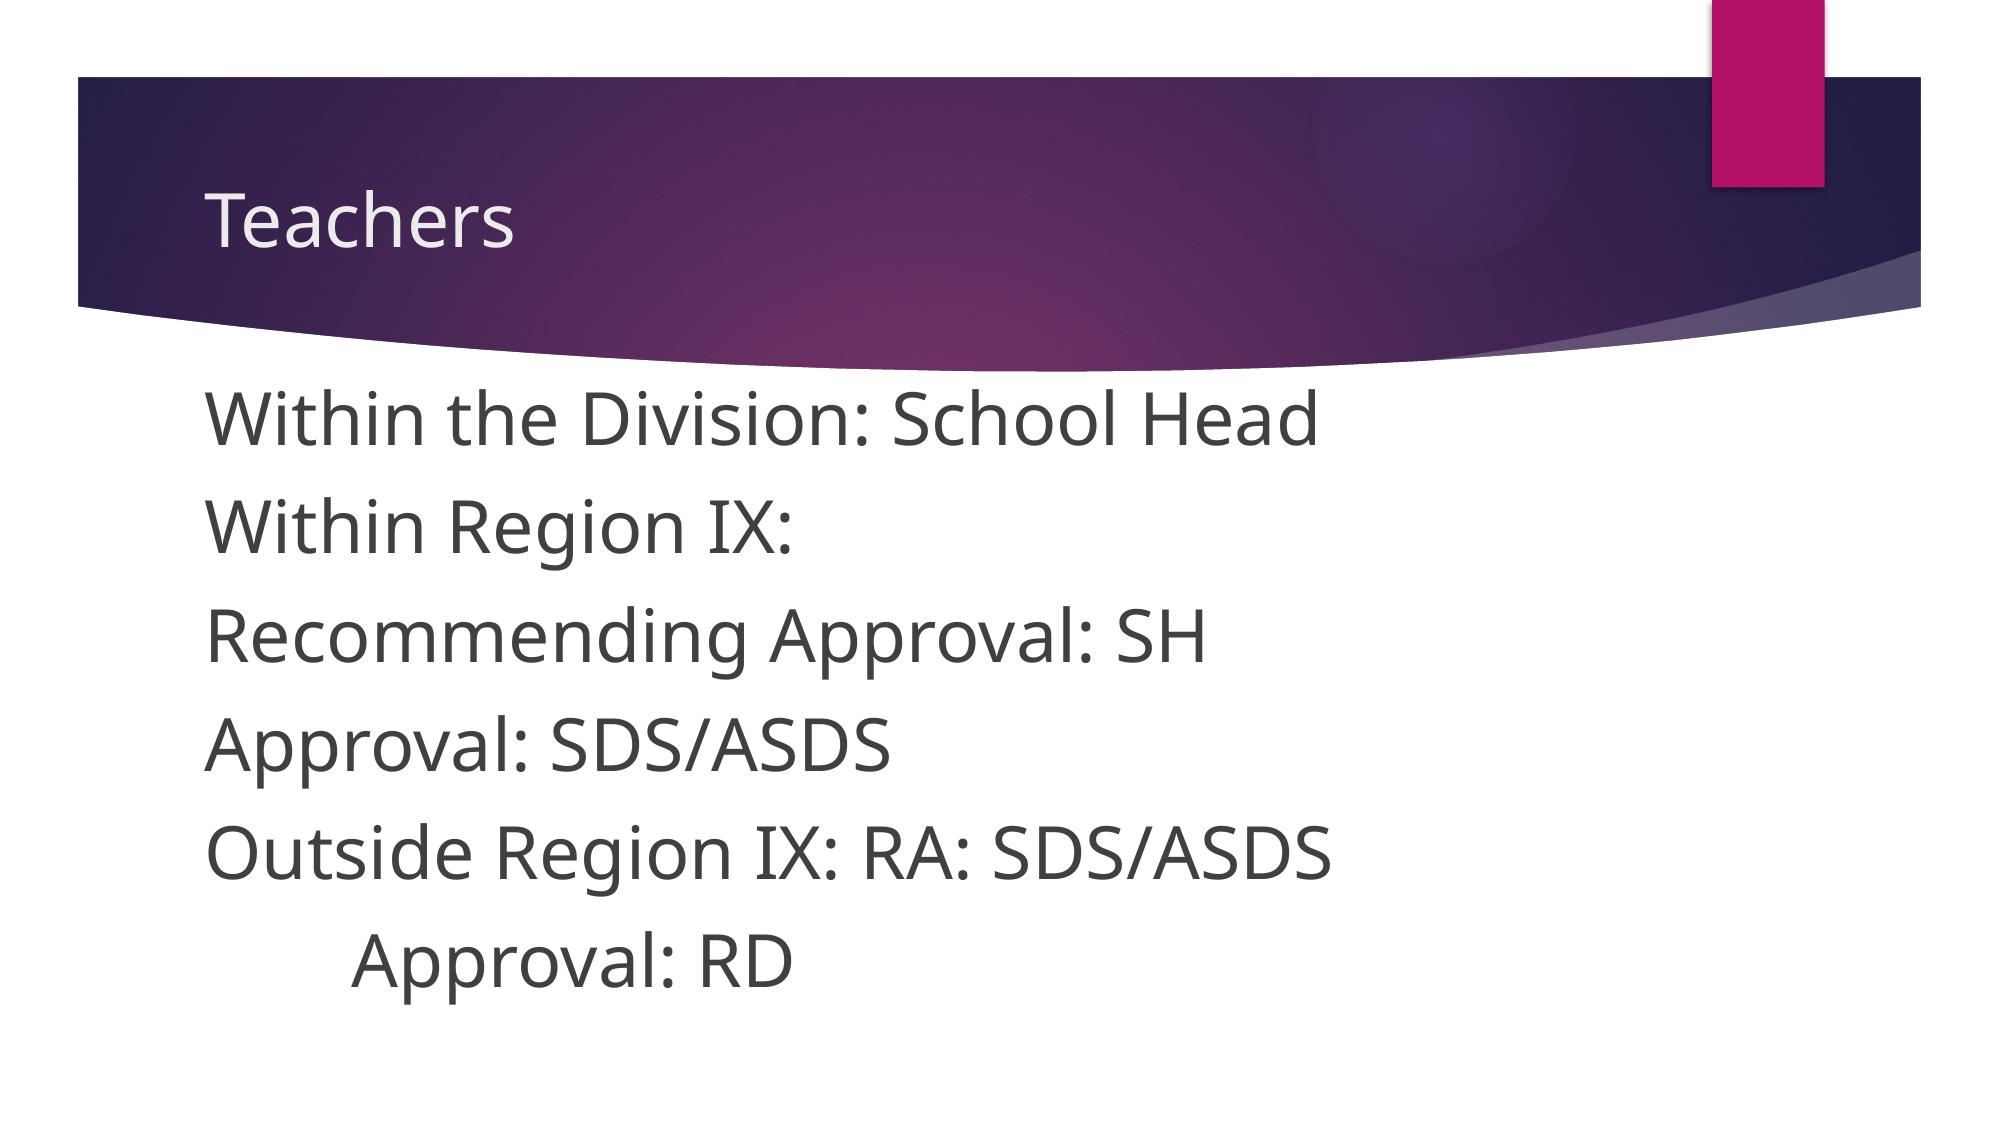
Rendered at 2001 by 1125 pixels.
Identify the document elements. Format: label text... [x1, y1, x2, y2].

title Teachers [189, 159, 1627, 276]
list Within the Division: School Head Within Region IX: Recommending Approval: SH Approval: SDS/ASDS Outside Region IX: RA: SDS/ASDS Approval: RD [189, 364, 1705, 1097]
